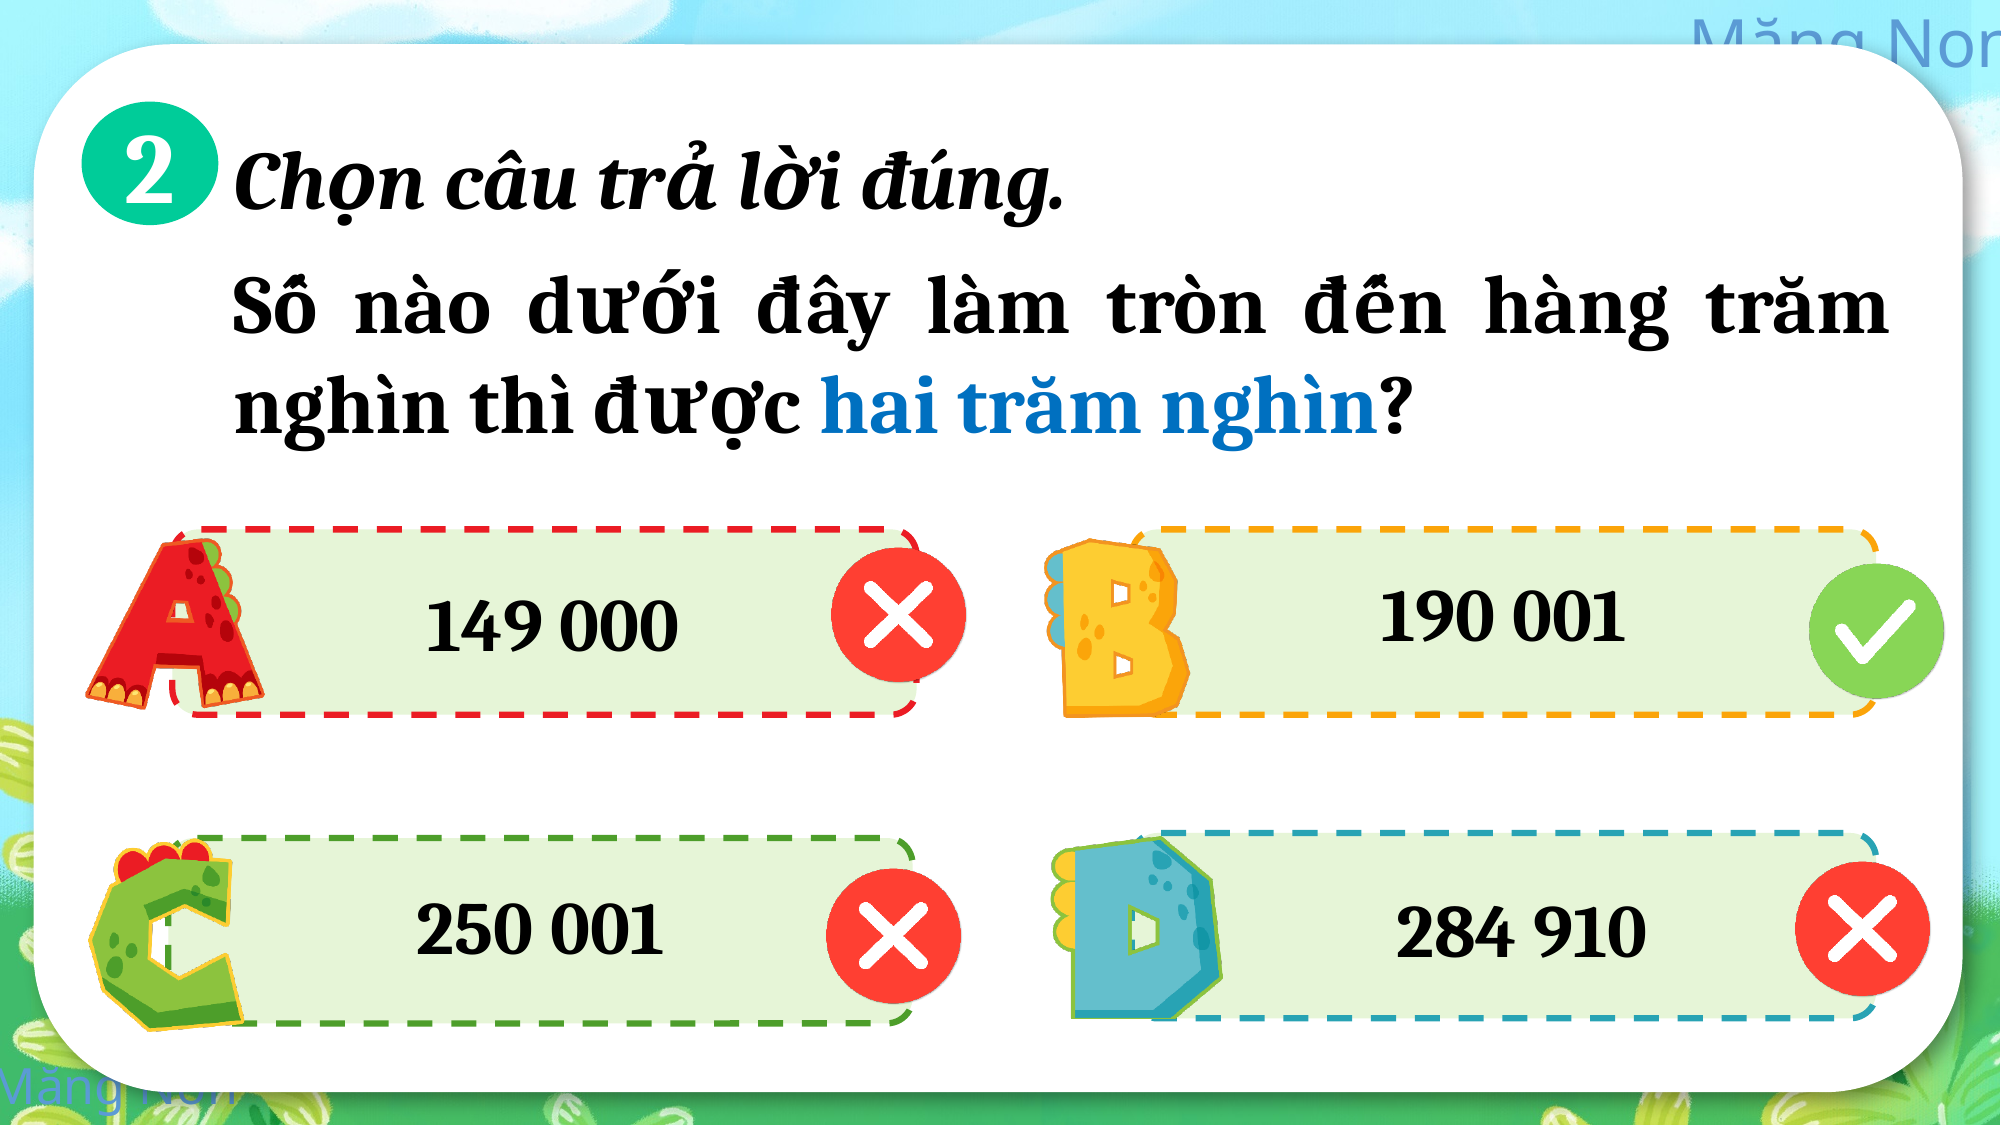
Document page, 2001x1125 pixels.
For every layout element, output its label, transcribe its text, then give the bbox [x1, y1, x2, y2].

text_box 2 [80, 100, 218, 227]
text_box Số nào dưới đây làm tròn đến hàng trăm nghìn thì được hai trăm nghìn? [218, 242, 1906, 458]
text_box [1131, 529, 1877, 715]
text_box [1234, 832, 1877, 1019]
picture [0, 0, 2001, 1125]
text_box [245, 838, 913, 1024]
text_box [172, 529, 917, 715]
text_box Chọn câu trả lời đúng. [218, 119, 1961, 234]
